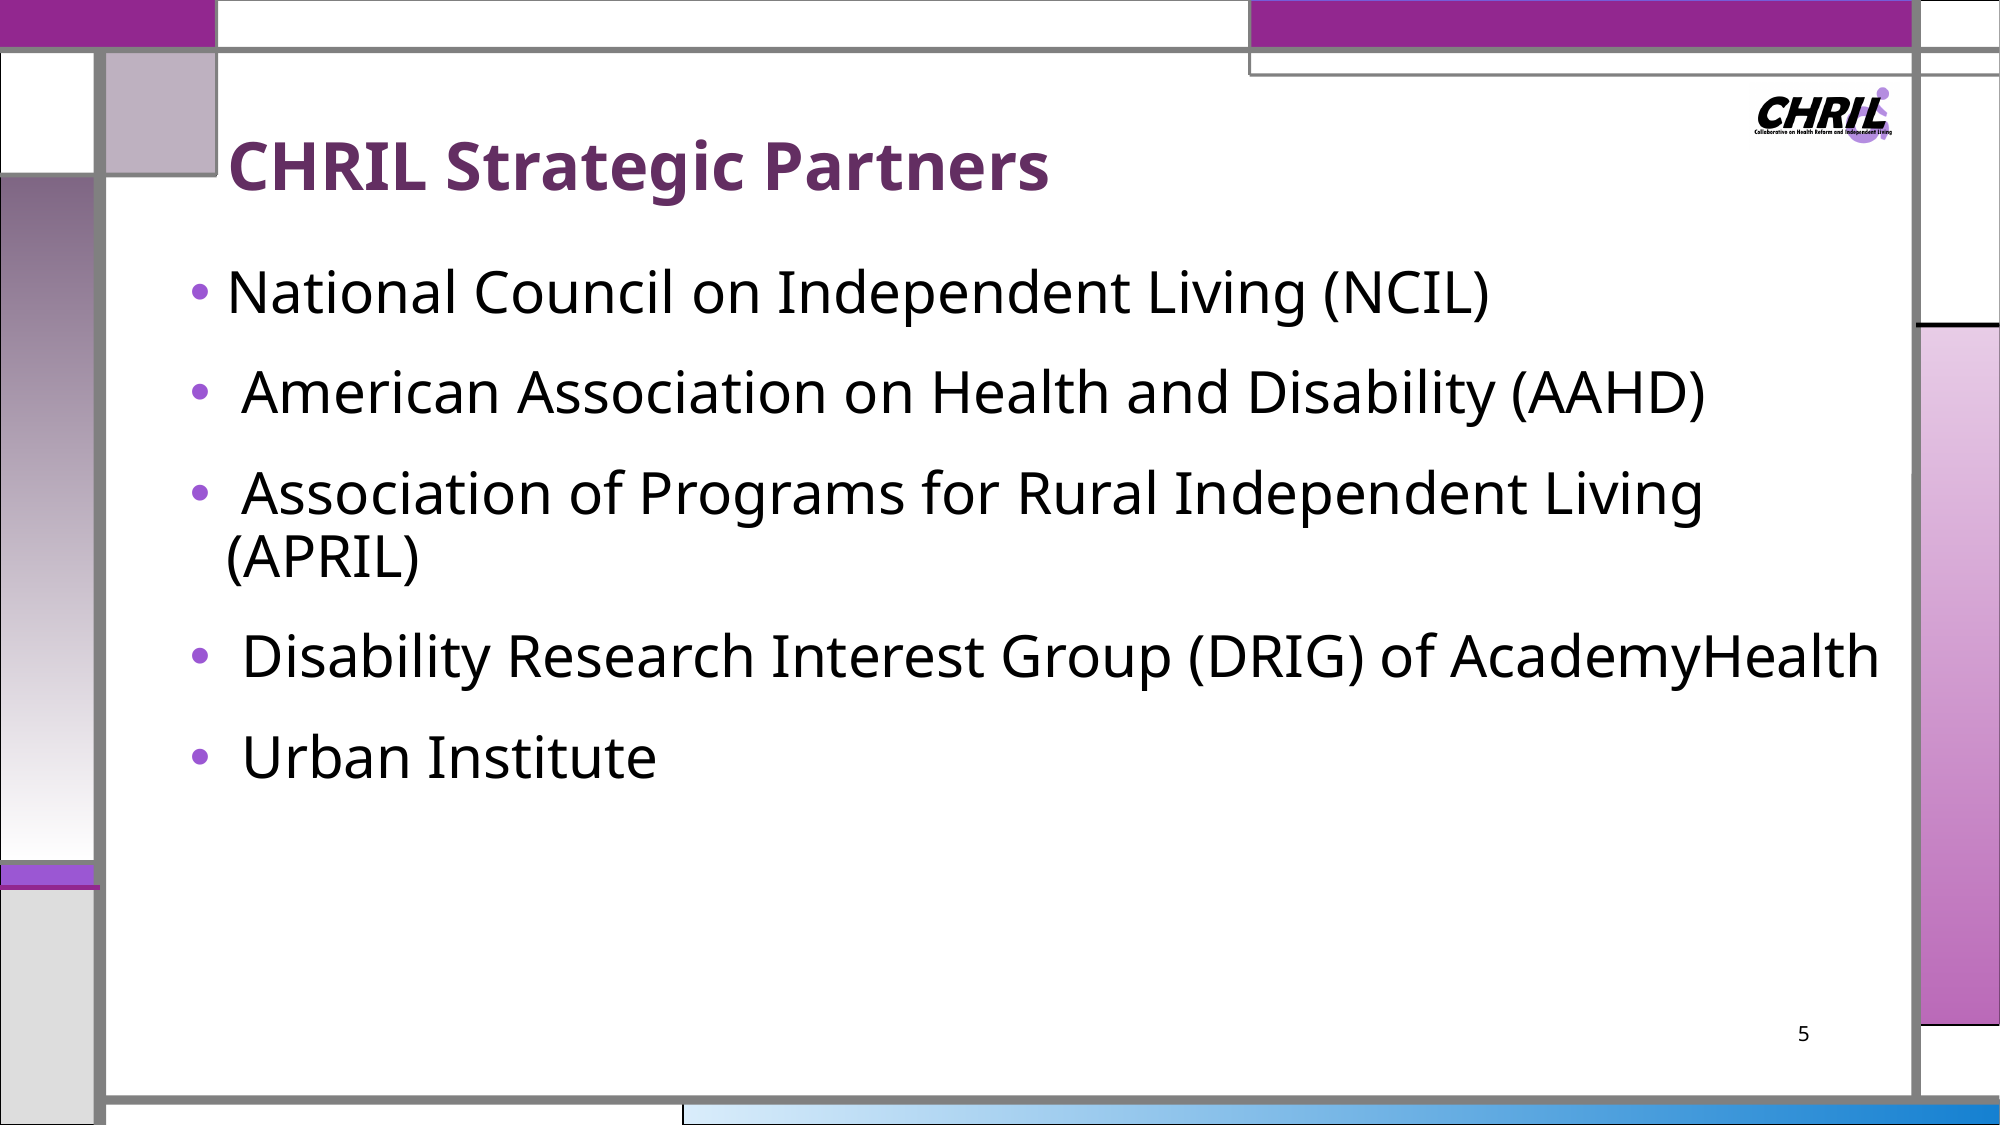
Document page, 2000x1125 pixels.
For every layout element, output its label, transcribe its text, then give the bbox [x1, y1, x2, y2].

slide_number 5 [1662, 1012, 1825, 1058]
picture [1749, 82, 1900, 150]
list National Council on Independent Living (NCIL) American Association on Health and Disability (AAHD) Association of Programs for Rural Independent Living (APRIL) Disability Research Interest Group (DRIG) of AcademyHealth Urban Institute [174, 255, 1900, 1019]
title CHRIL Strategic Partners [212, 99, 1738, 213]
